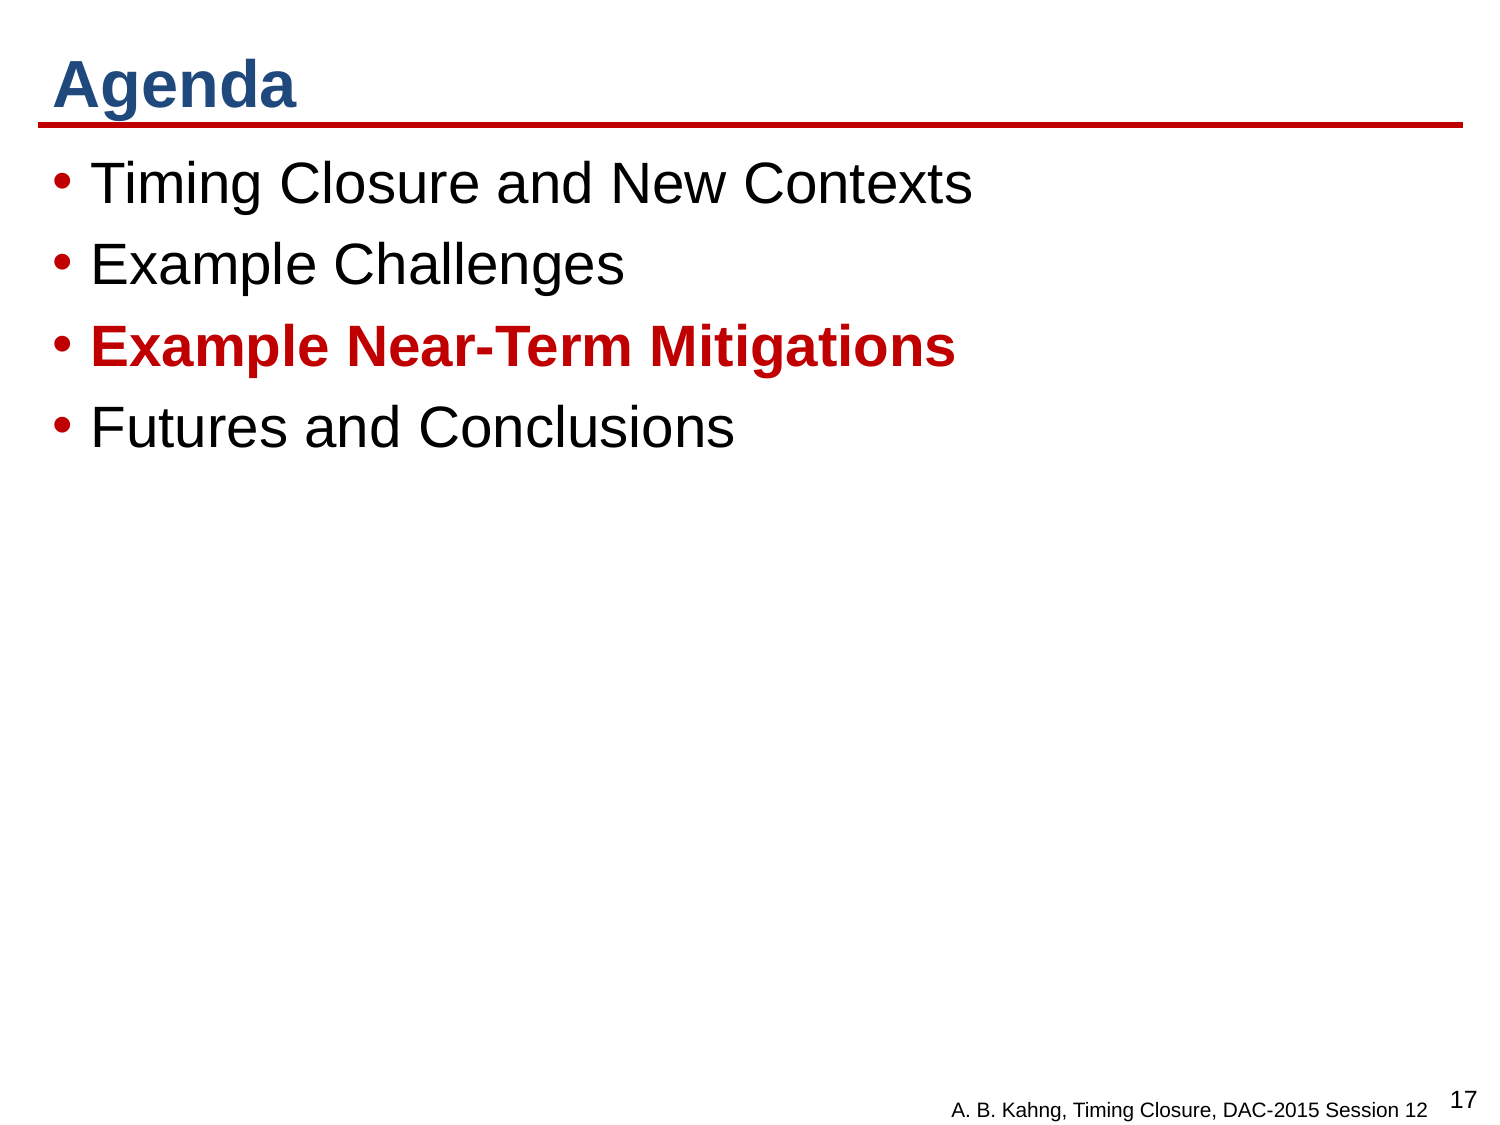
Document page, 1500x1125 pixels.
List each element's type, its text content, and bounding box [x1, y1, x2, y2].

list Timing Closure and New Contexts Example Challenges Example Near-Term Mitigations Futures and Conclusions [37, 137, 1463, 1038]
title Agenda [37, 24, 1463, 137]
